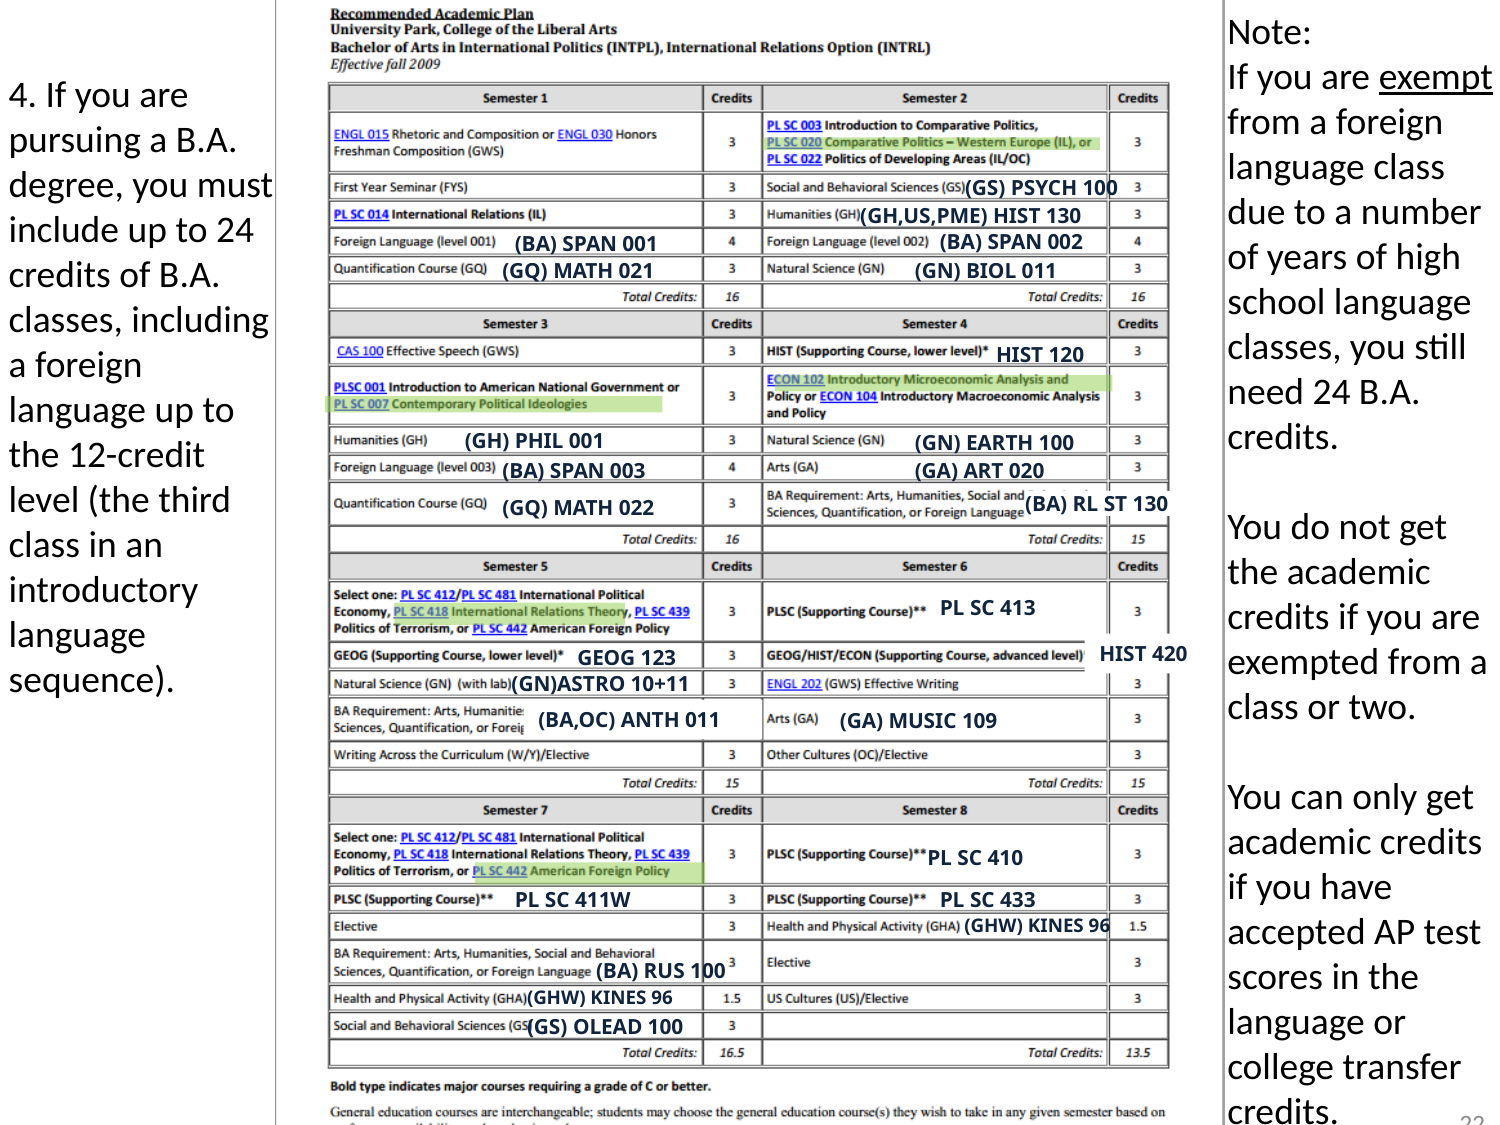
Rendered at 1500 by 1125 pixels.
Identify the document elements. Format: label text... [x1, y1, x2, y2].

text_box Note: If you are exempt from a foreign language class due to a number of years of high school language classes, you still need 24 B.A. credits. You do not get the academic credits if you are exempted from a class or two. You can only get academic credits if you have accepted AP test scores in the language or college transfer credits. [1229, 0, 1500, 1125]
text_box 4. If you are pursuing a B.A. degree, you must include up to 24 credits of B.A. classes, including a foreign language up to the 12-credit level (the third class in an introductory language sequence). [0, 62, 269, 708]
picture [274, 0, 1226, 1125]
